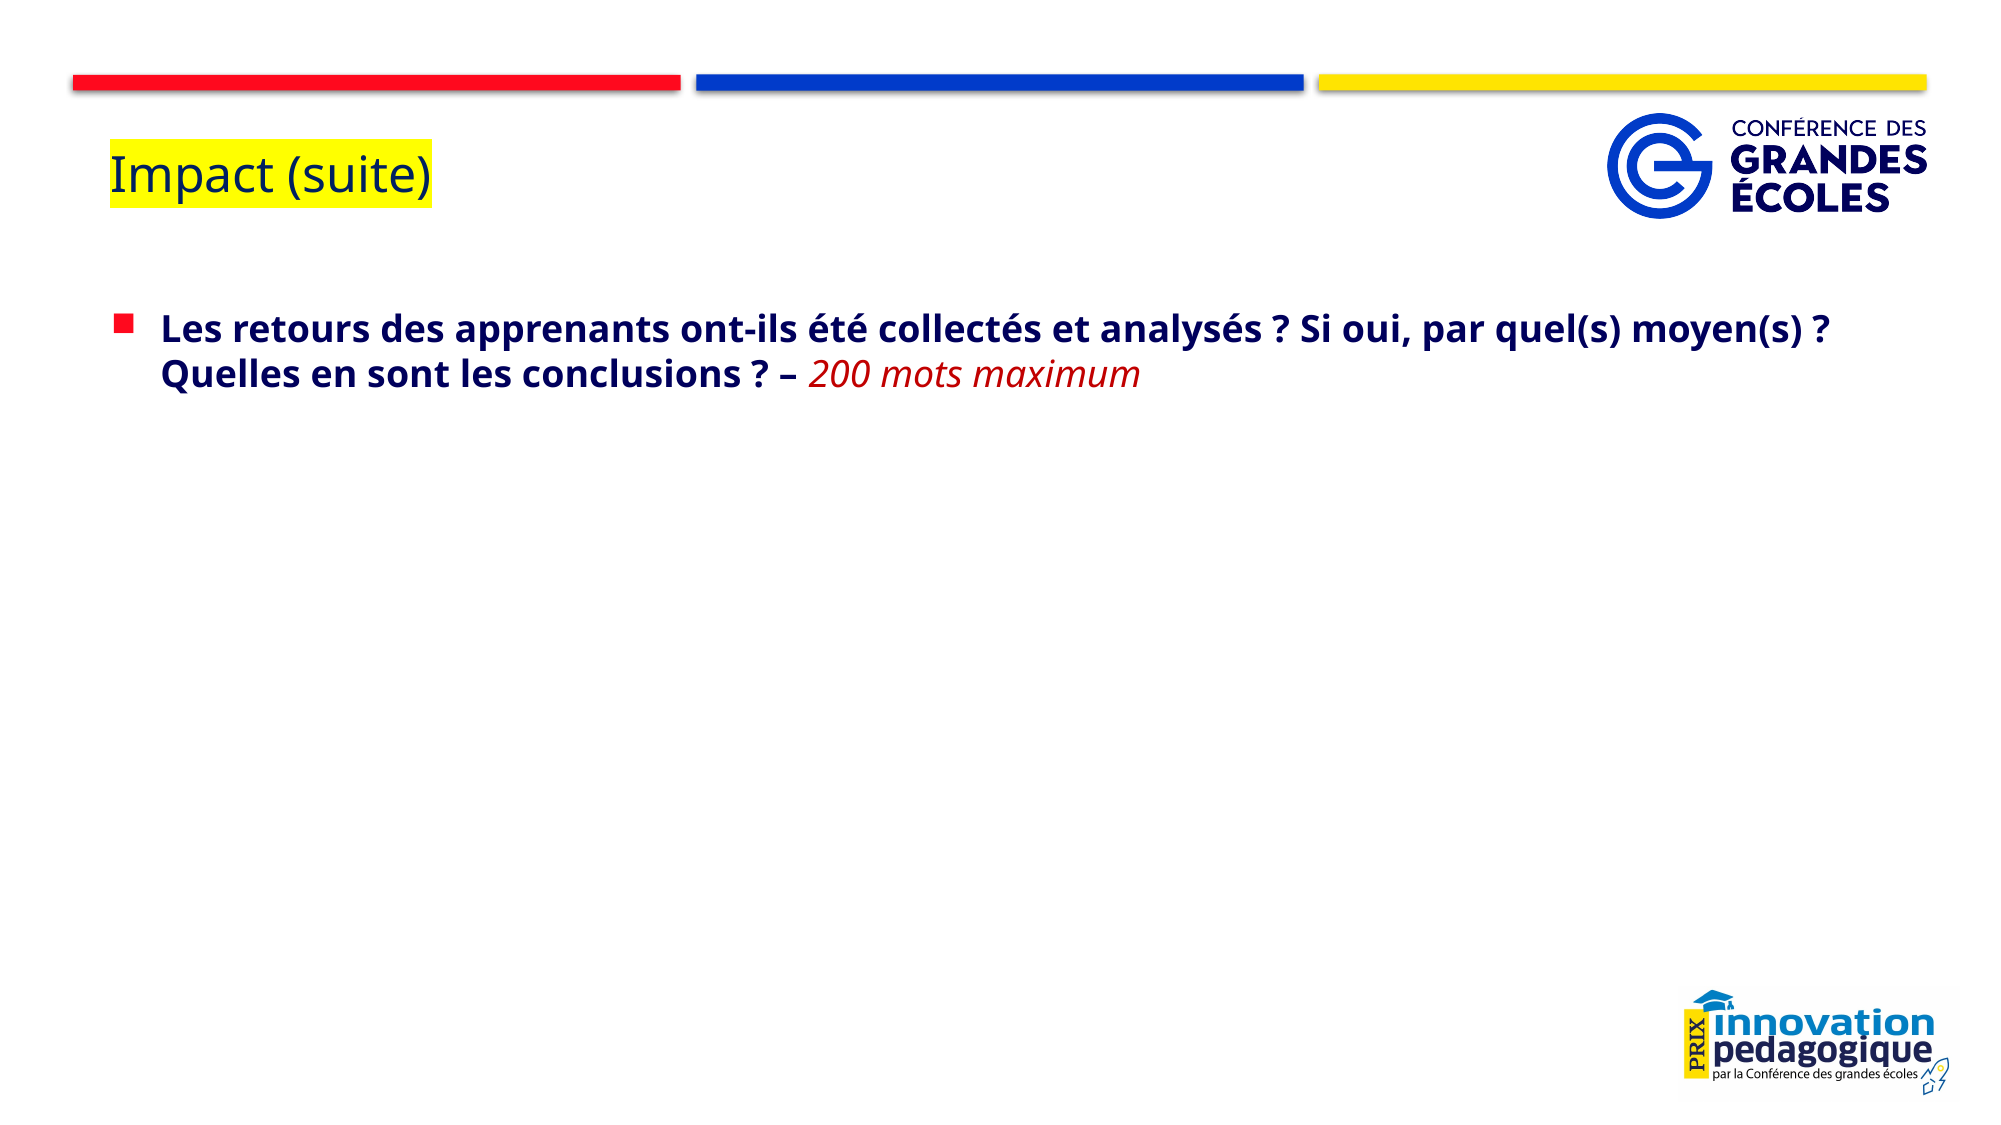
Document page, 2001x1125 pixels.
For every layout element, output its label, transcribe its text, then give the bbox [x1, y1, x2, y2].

picture [1786, 1025, 1800, 1032]
picture [1678, 986, 1960, 1102]
list Les retours des apprenants ont-ils été collectés et analysés ? Si oui, par quel(s) moyen(s) ? Quelles en sont les conclusions ? – 200 mots maximum [95, 261, 1905, 1025]
picture [1892, 1025, 1901, 1031]
title Impact (suite) [95, 115, 1905, 231]
picture [1607, 113, 1927, 219]
